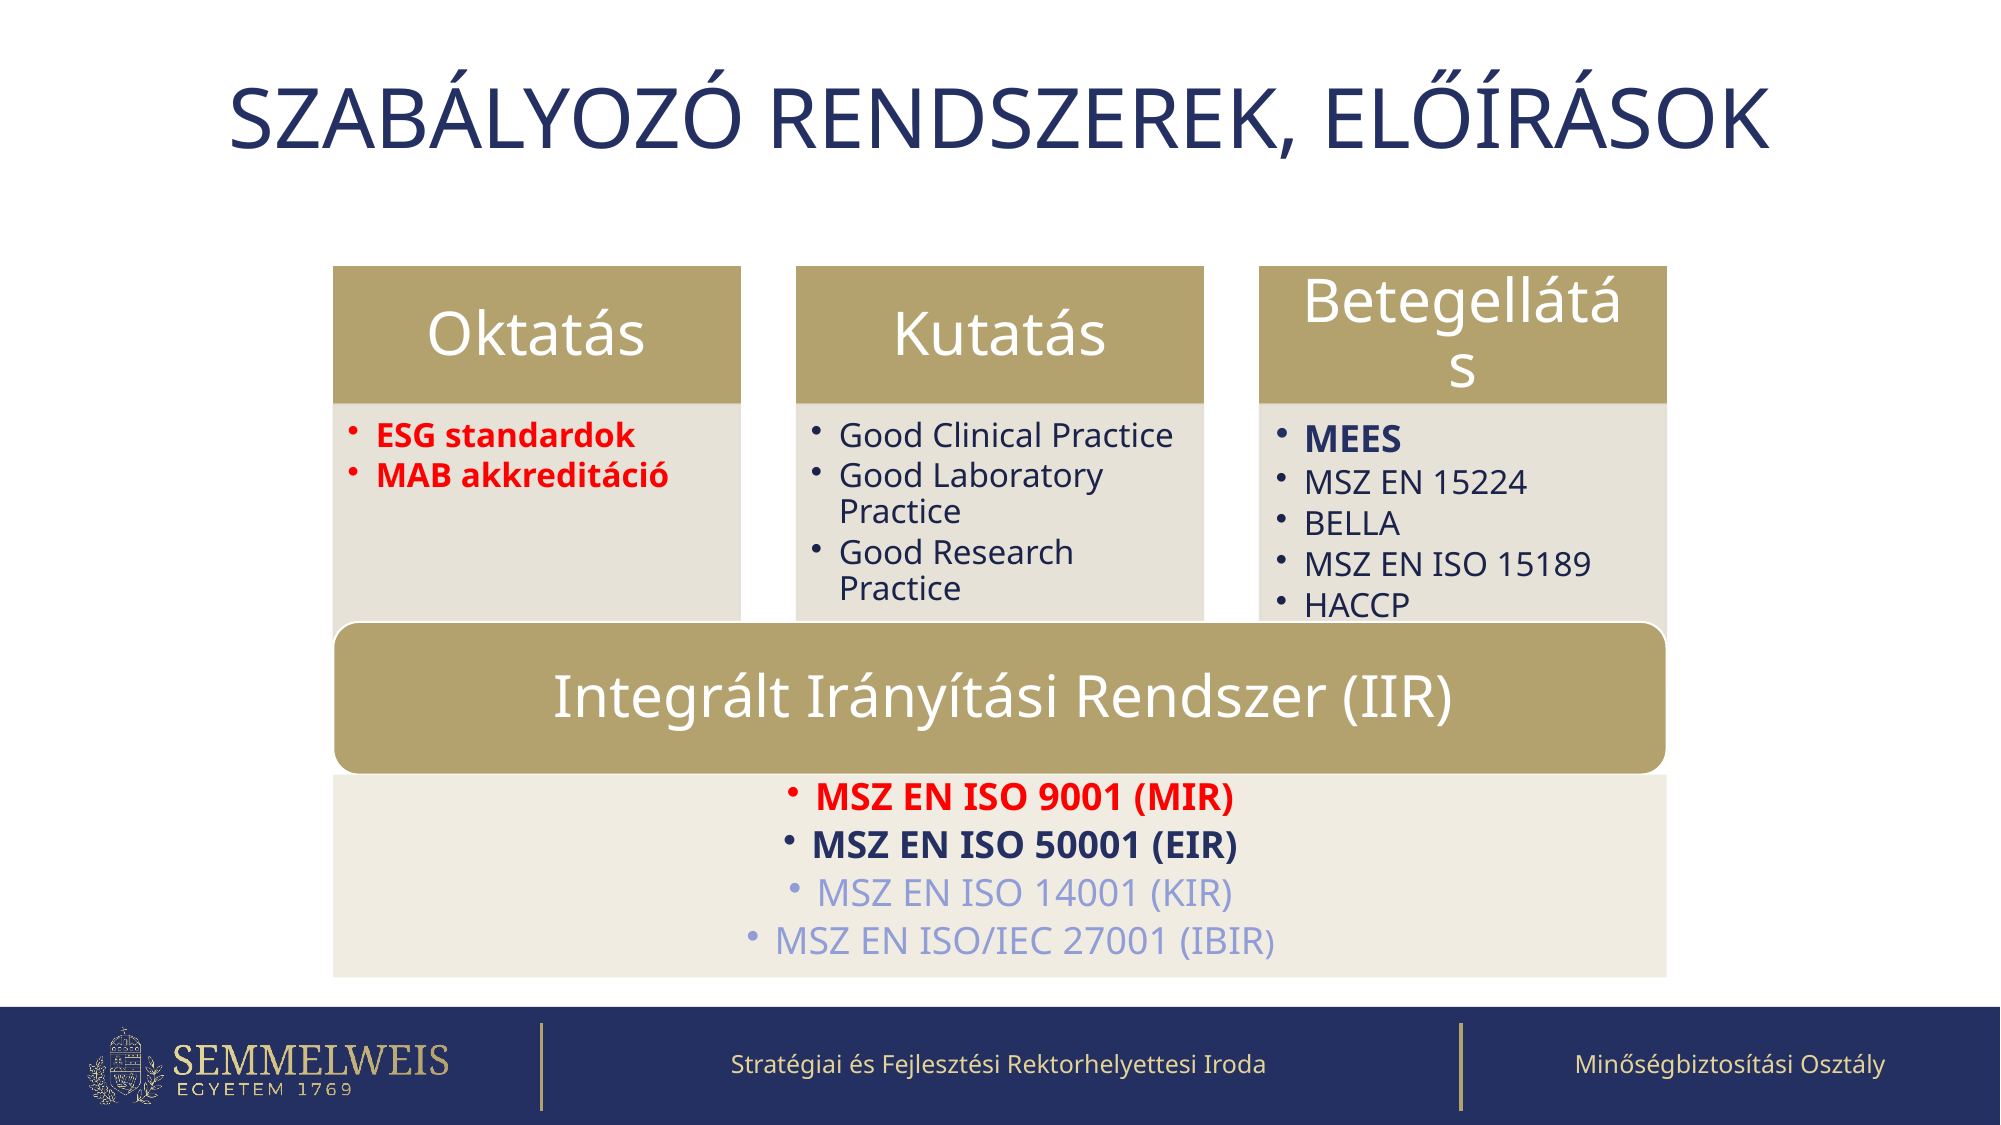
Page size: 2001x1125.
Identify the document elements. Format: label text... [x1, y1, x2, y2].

list Stratégiai és Fejlesztési Rektorhelyettesi Iroda [538, 1006, 1460, 1125]
title Szabályozó rendszerek, előírások [137, 59, 1863, 185]
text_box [333, 260, 1667, 621]
picture [59, 996, 476, 1125]
list Minőségbiztosítási Osztály [1460, 1006, 2000, 1125]
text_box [333, 621, 1667, 978]
